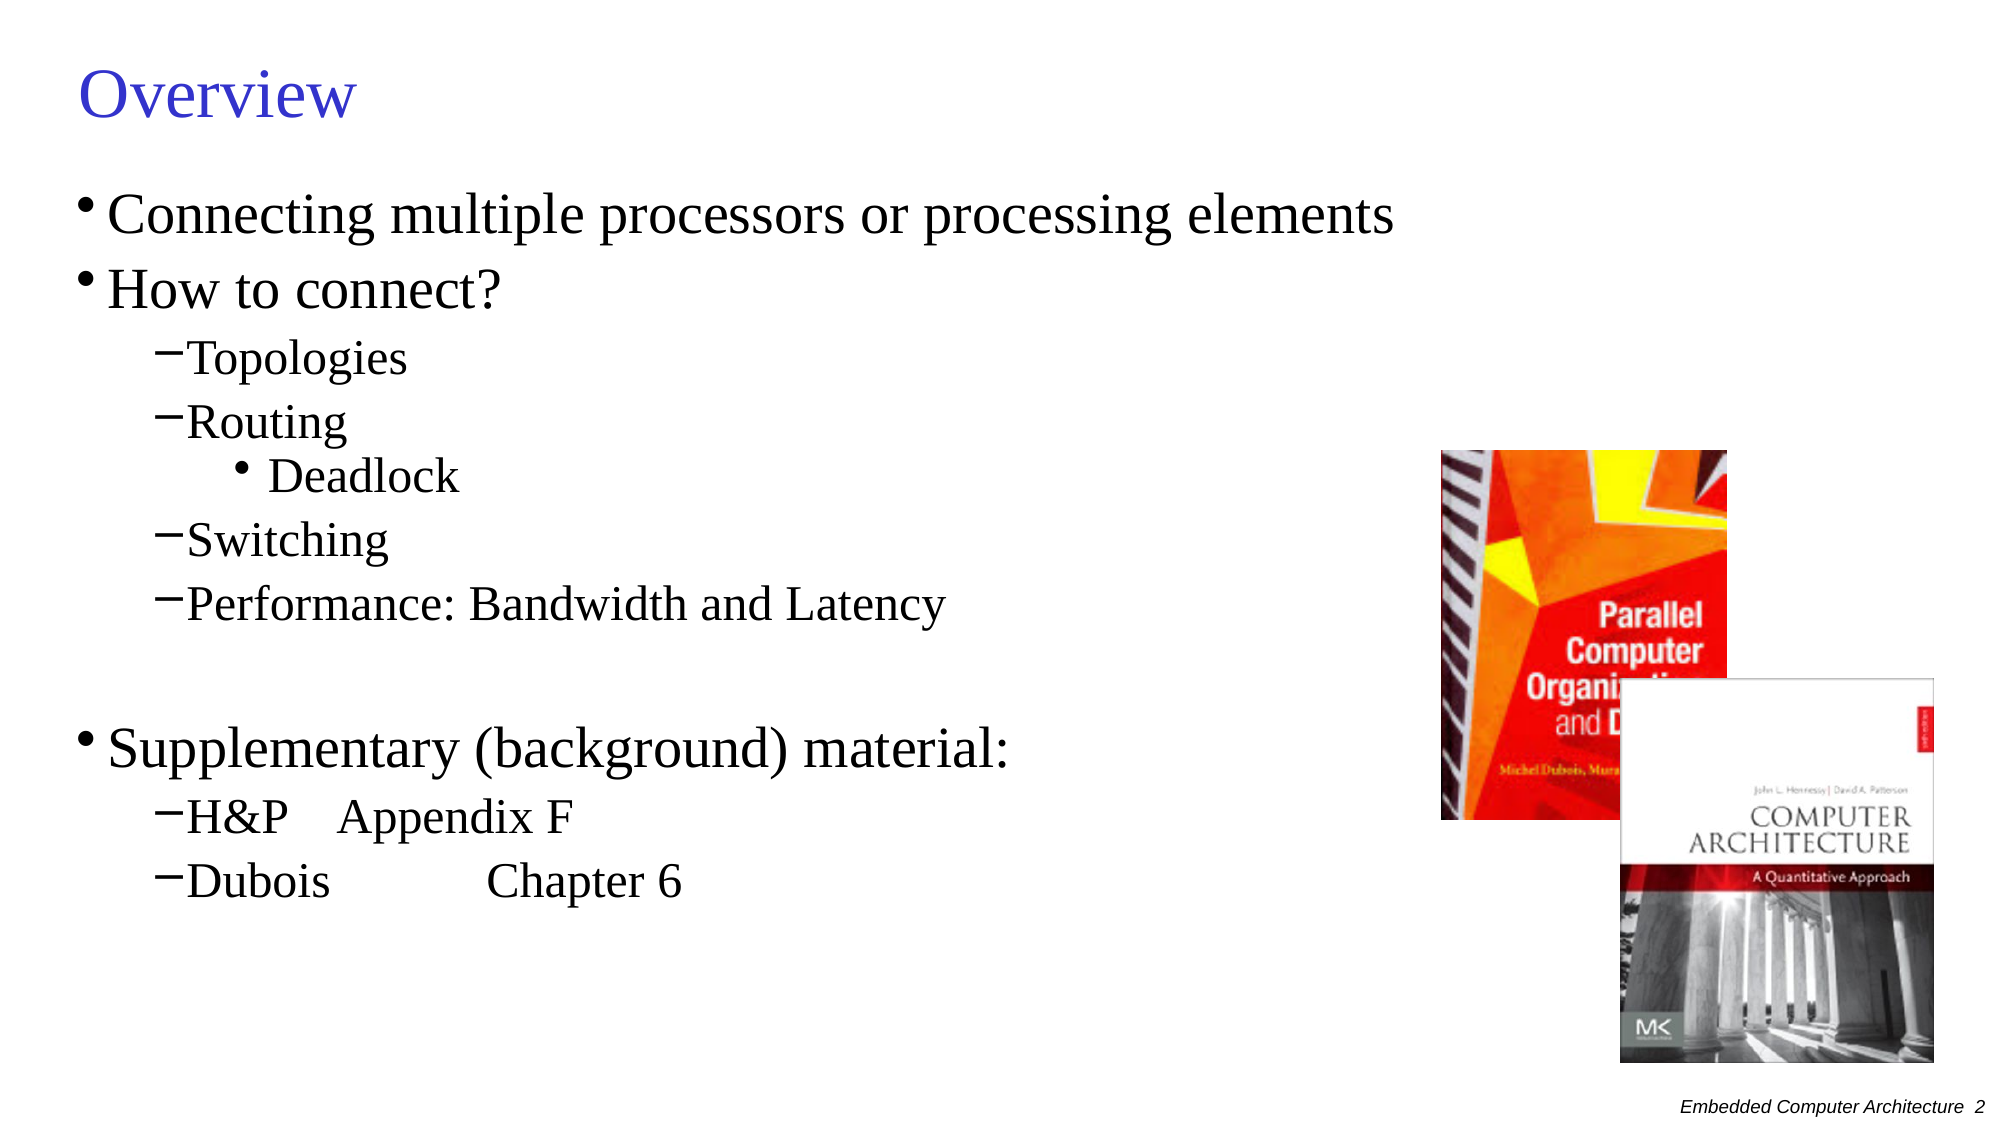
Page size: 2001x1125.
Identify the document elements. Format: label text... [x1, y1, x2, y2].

list Connecting multiple processors or processing elements How to connect? Topologies Routing Deadlock Switching Performance: Bandwidth and Latency Supplementary (background) material: H&P Appendix F Dubois Chapter 6 [60, 175, 1940, 1063]
picture [1441, 450, 1934, 1063]
title Overview [63, 37, 1934, 158]
